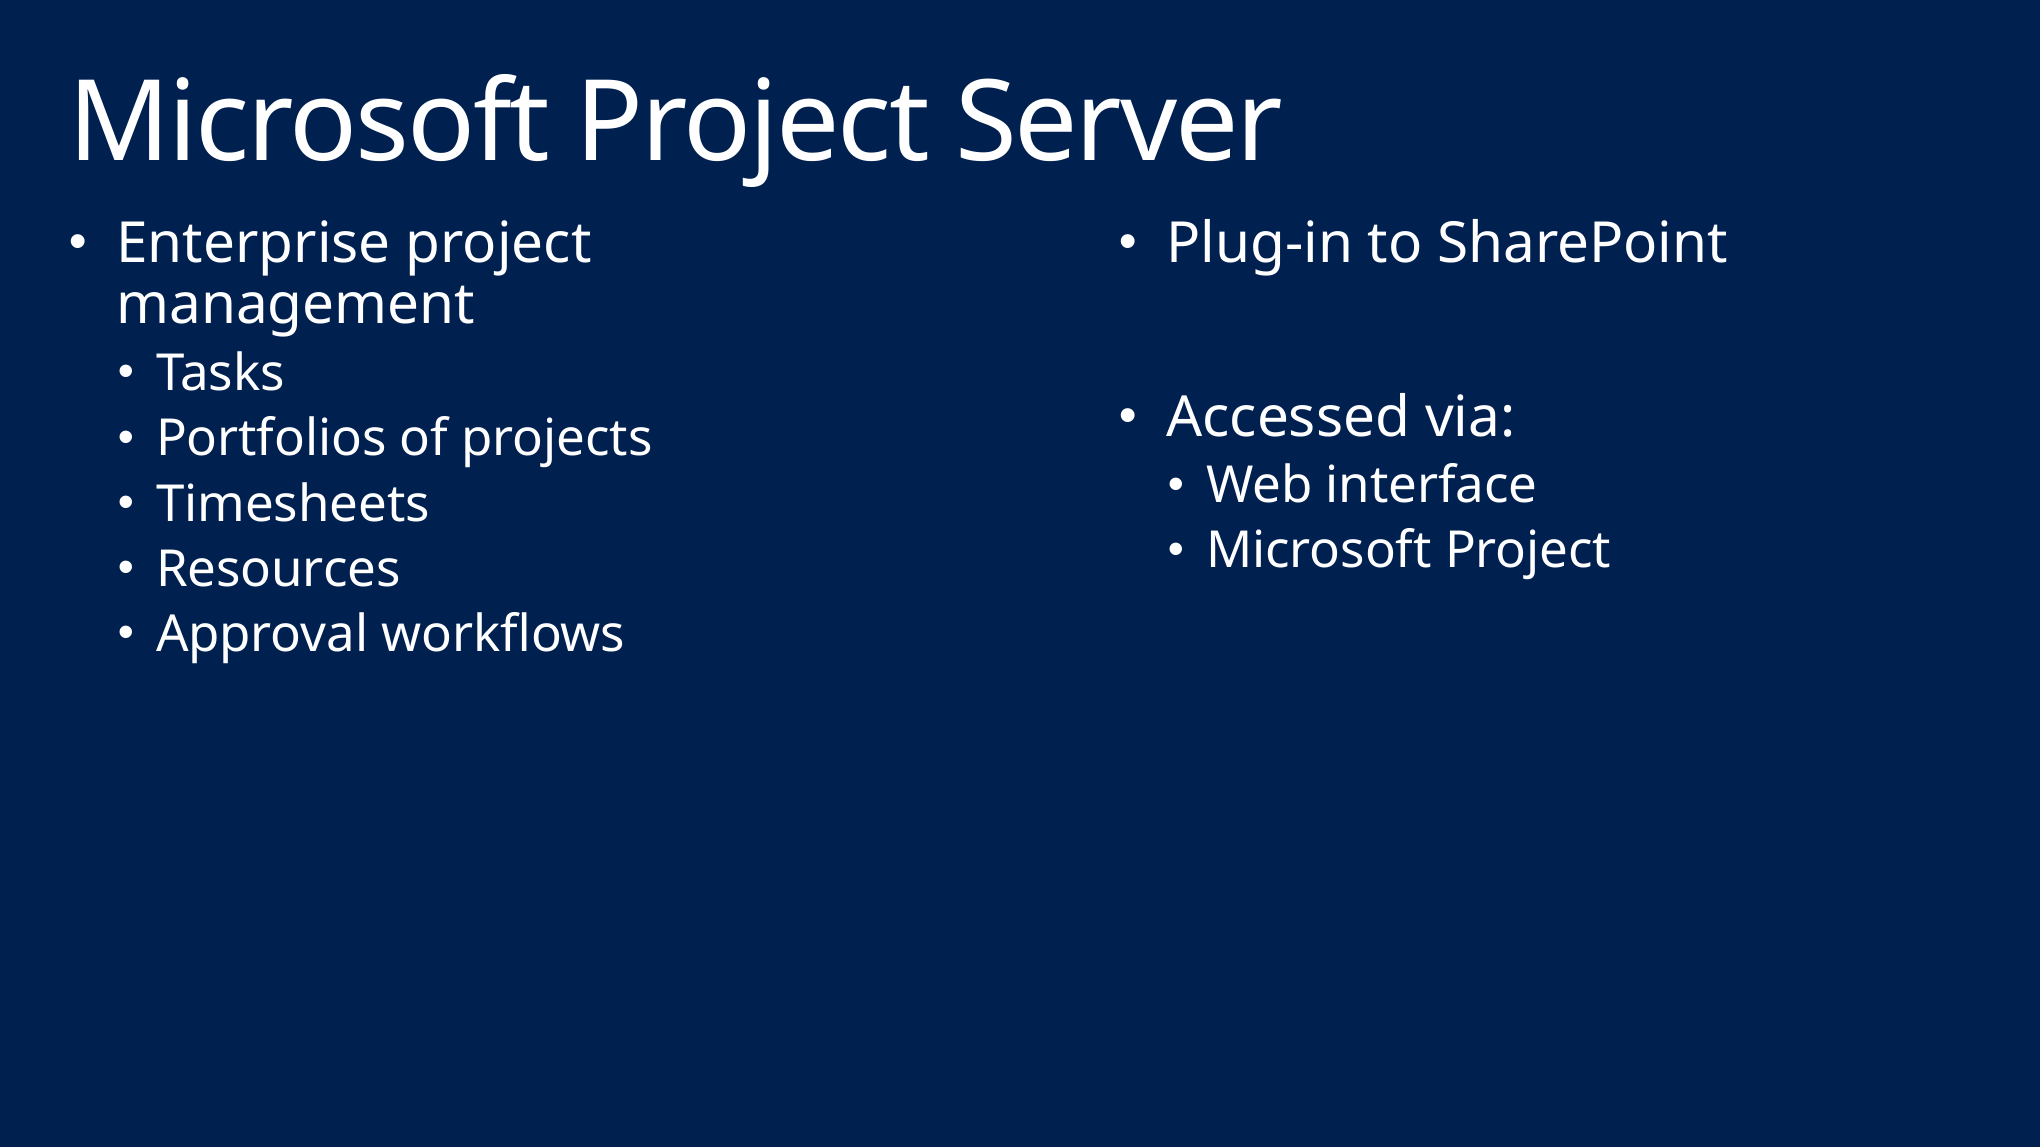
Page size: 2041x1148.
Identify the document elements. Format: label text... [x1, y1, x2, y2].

list Plug-in to SharePoint Accessed via: Web interface Microsoft Project [1095, 198, 1996, 615]
list Enterprise project management Tasks Portfolios of projects Timesheets Resources Approval workflows [45, 198, 946, 615]
title Microsoft Project Server [45, 48, 1996, 200]
